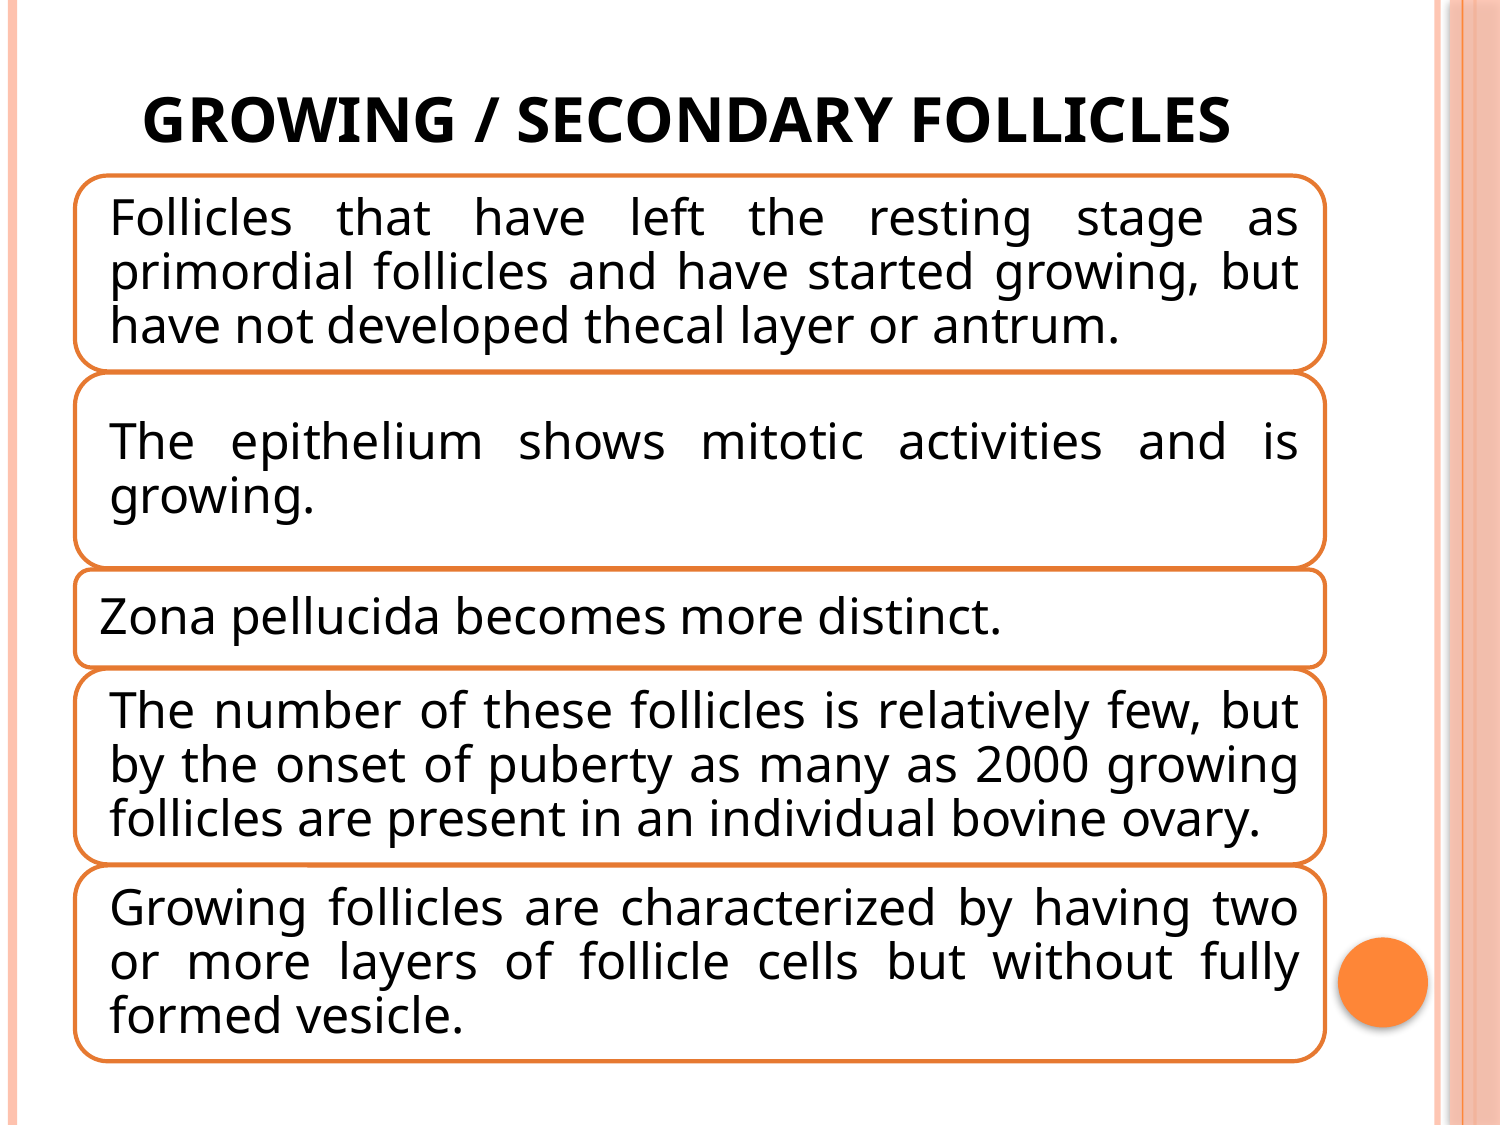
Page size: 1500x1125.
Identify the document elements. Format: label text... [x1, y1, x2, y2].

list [74, 174, 1326, 1063]
title Growing / secondary follicles [75, 45, 1300, 163]
